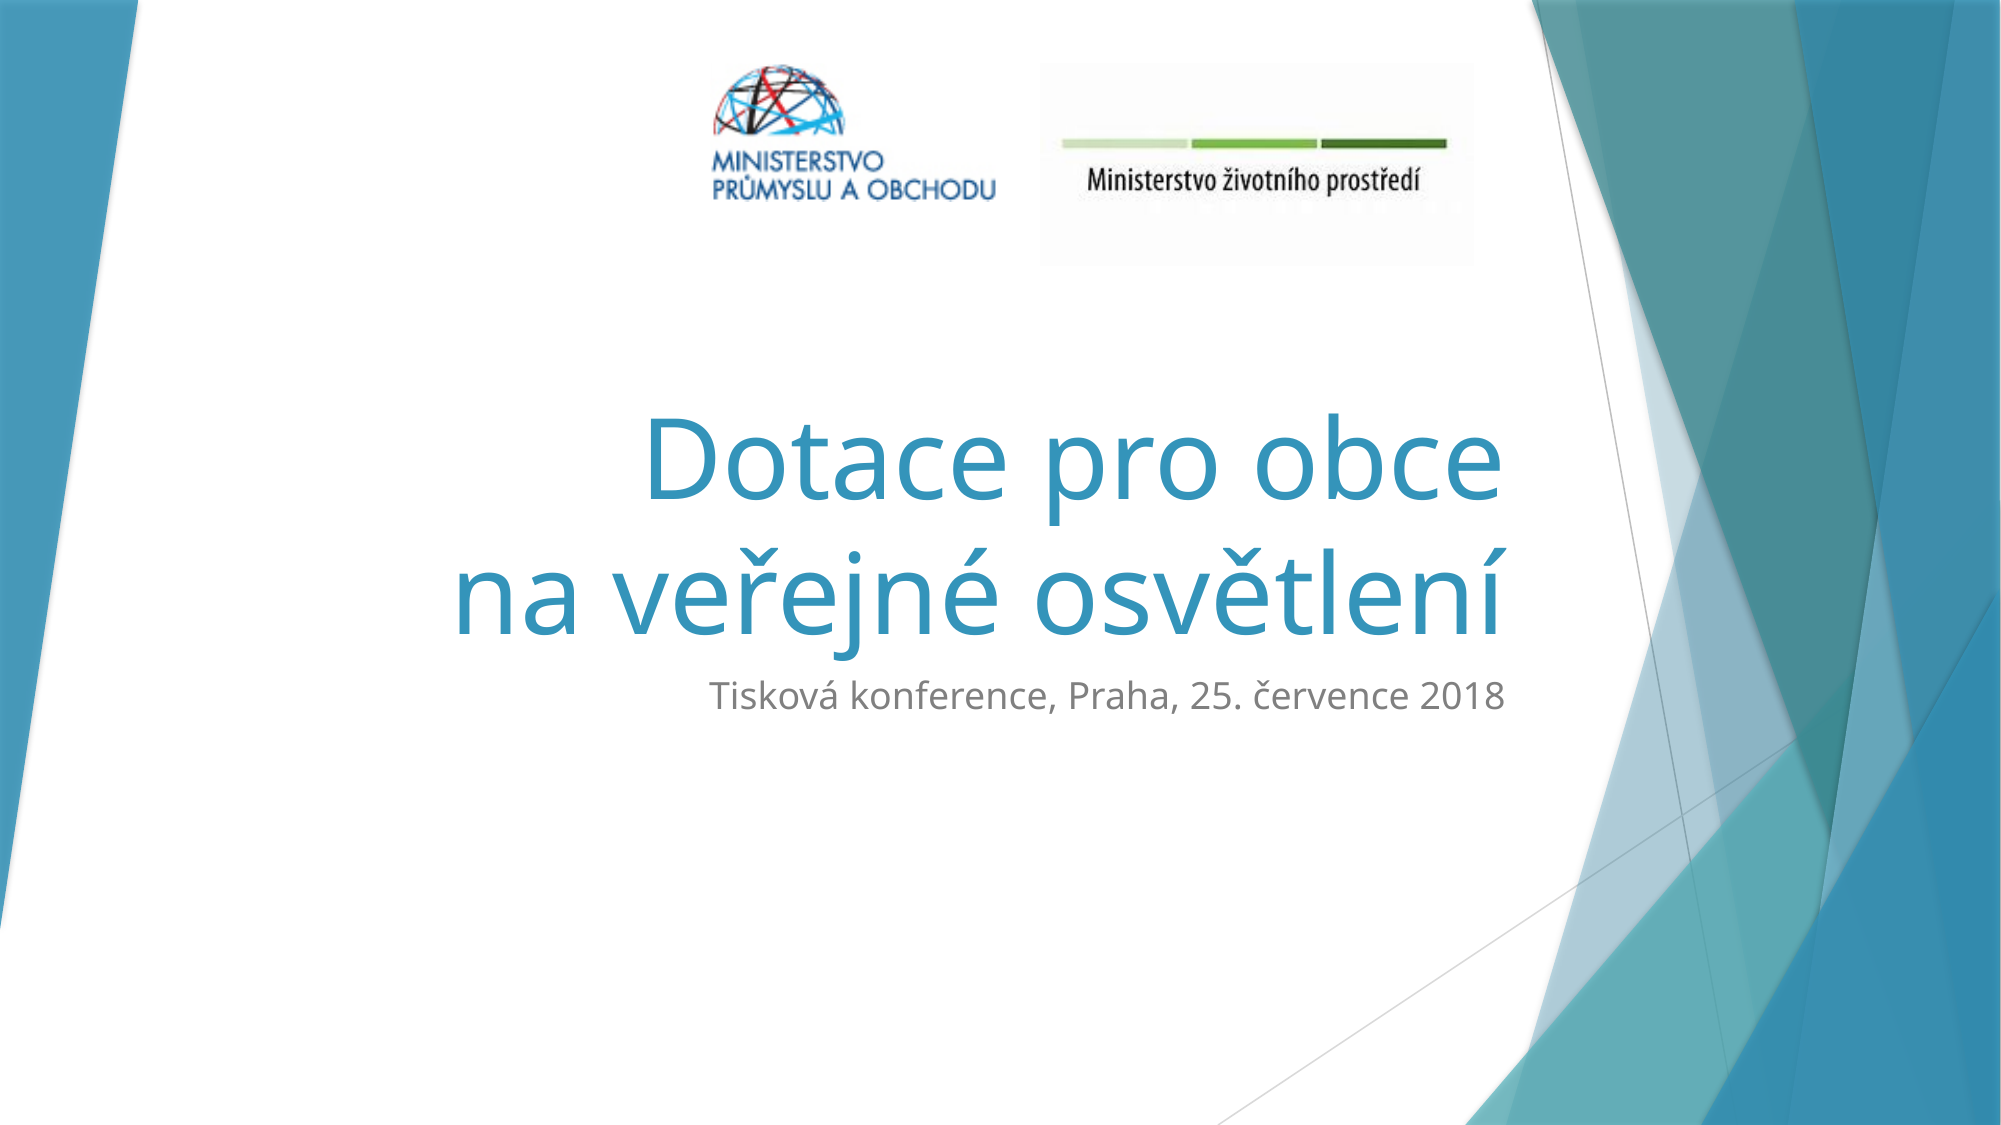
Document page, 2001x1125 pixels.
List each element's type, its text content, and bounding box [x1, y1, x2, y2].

picture [1039, 63, 1474, 267]
picture [709, 63, 999, 202]
subtitle Tisková konference, Praha, 25. července 2018 [247, 664, 1522, 845]
title Dotace pro obce na veřejné osvětlení [247, 394, 1522, 664]
